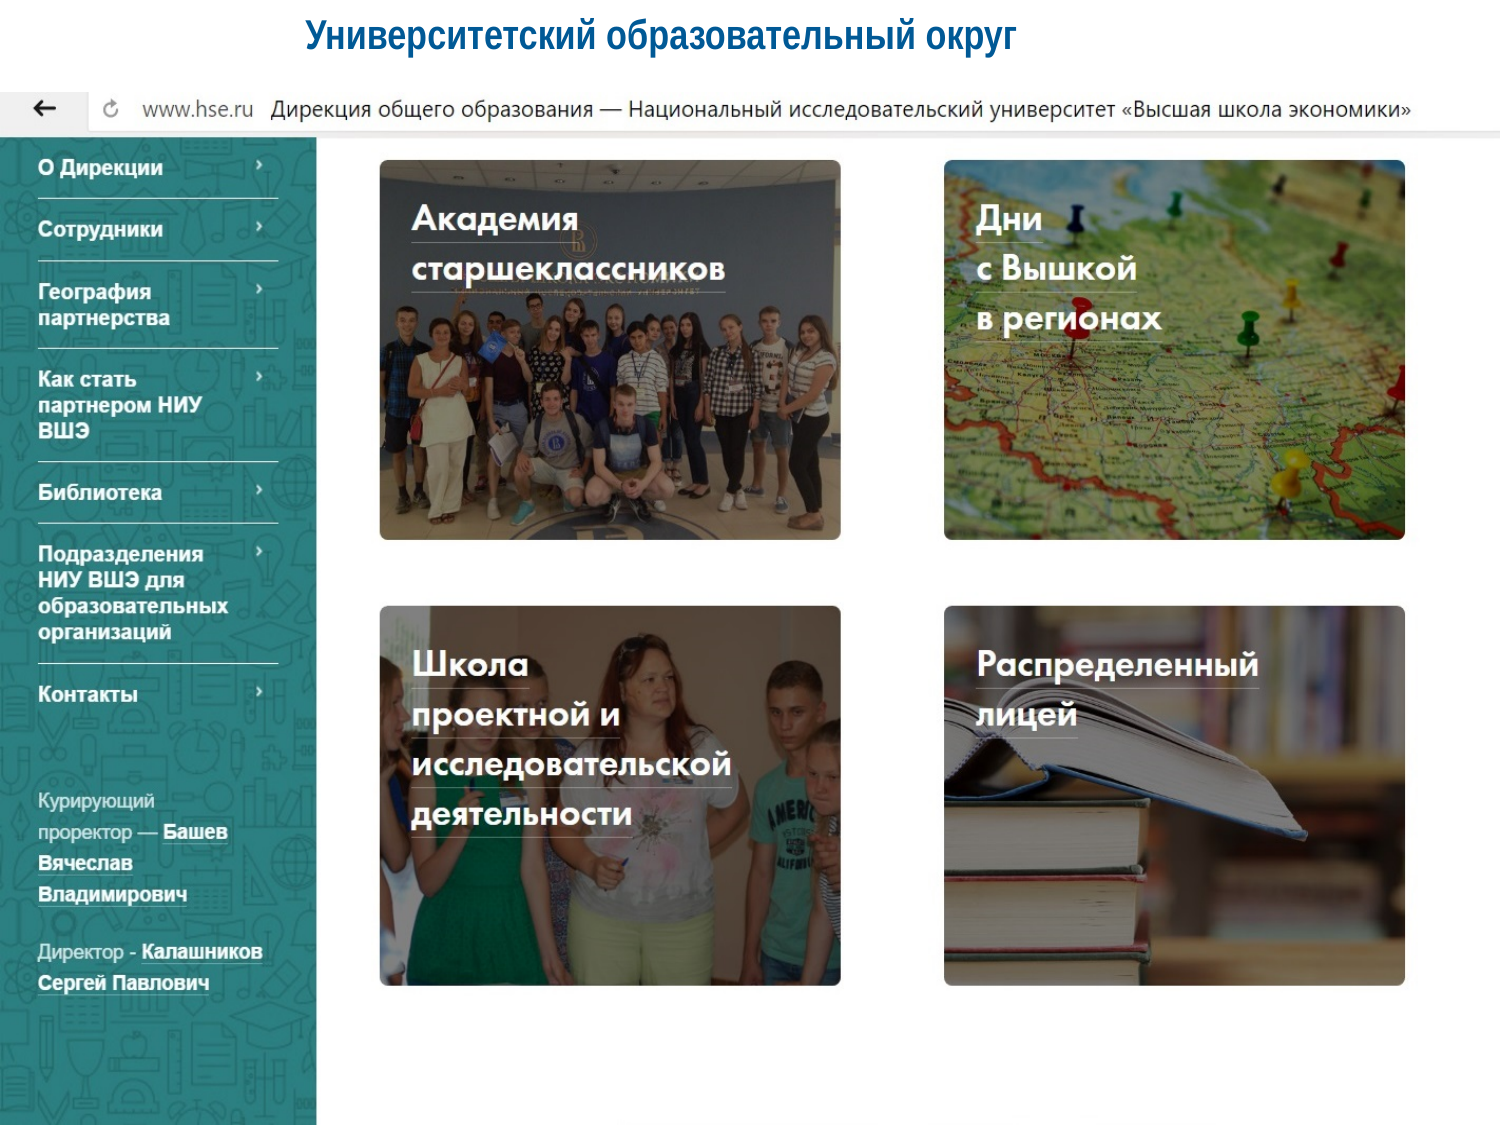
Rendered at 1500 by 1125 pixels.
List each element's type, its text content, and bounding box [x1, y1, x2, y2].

picture [0, 91, 1500, 1125]
text_box Университетский образовательный округ [41, 0, 1282, 65]
